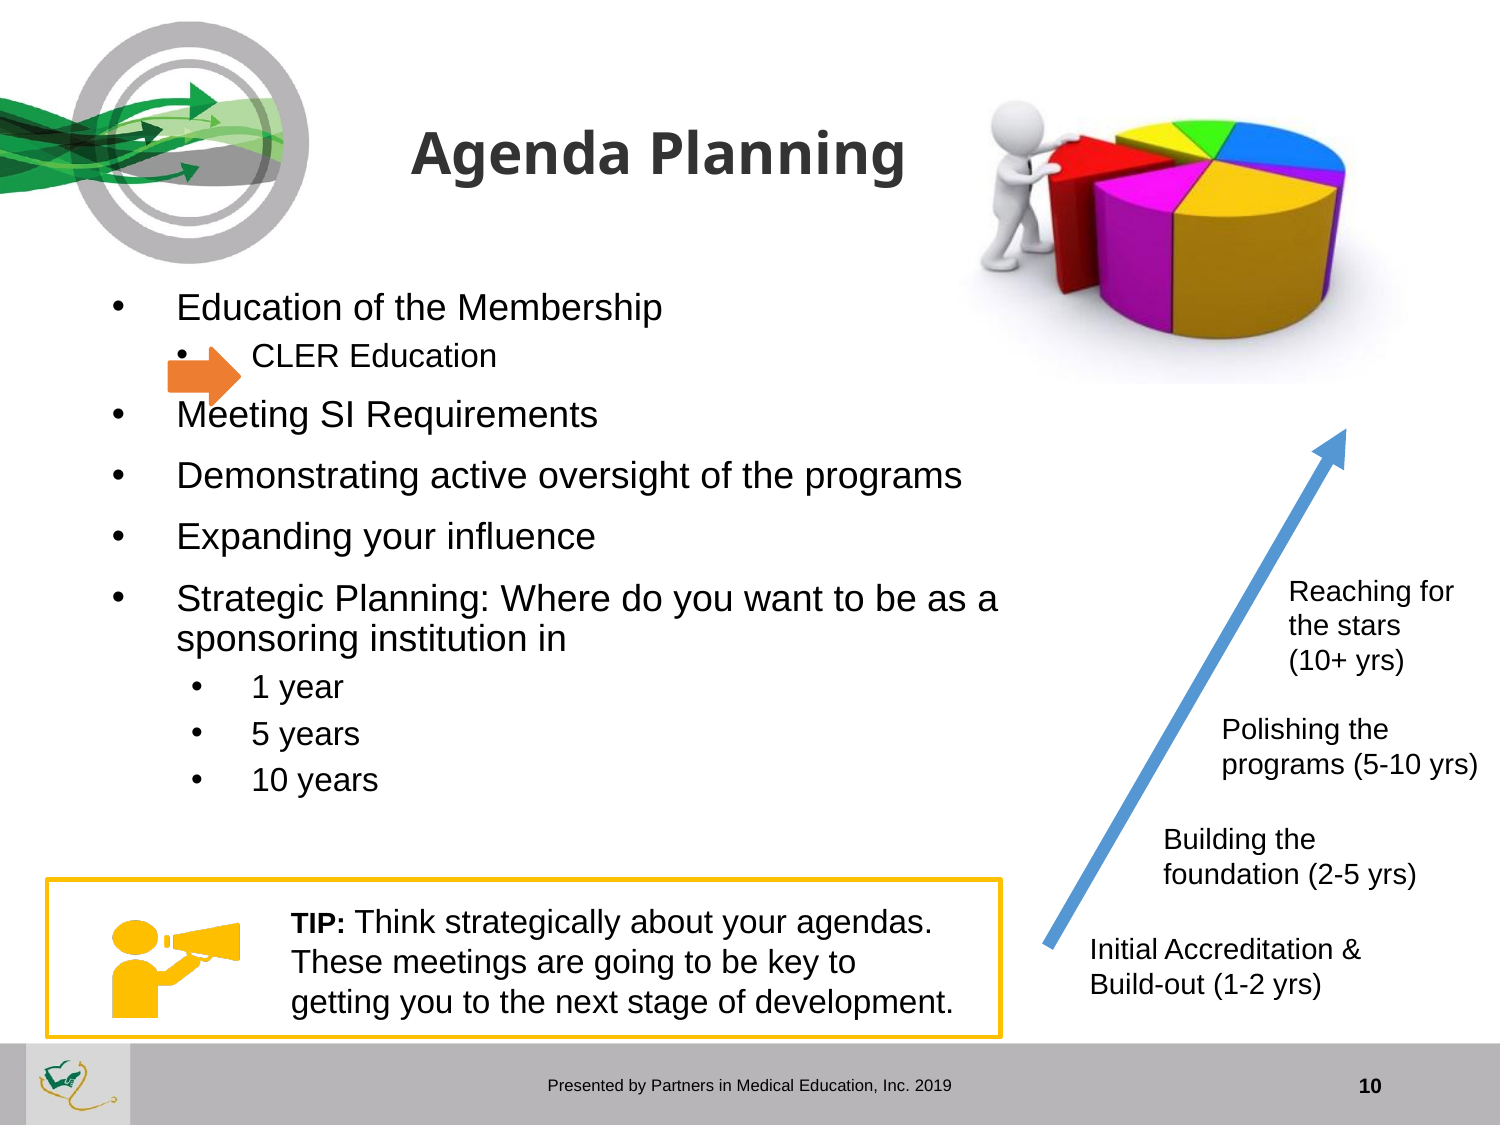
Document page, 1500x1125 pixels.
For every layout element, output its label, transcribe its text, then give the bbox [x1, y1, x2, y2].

text_box Reaching for the stars (10+ yrs) [1352, 564, 1481, 684]
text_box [1047, 428, 1347, 947]
text_box Polishing the programs (5-10 yrs) [1352, 703, 1500, 788]
text_box Building the foundation (2-5 yrs) [1352, 813, 1468, 898]
list Education of the Membership CLER Education Meeting SI Requirements Demonstrating active oversight of the programs Expanding your influence Strategic Planning: Where do you want to be as a sponsoring institution in 1 year 5 years 10 years [86, 272, 1160, 853]
text_box Initial Accreditation & Build-out (1-2 yrs) [1074, 923, 1394, 1008]
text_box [46, 879, 1001, 1051]
text_box Agenda Planning [386, 109, 914, 203]
slide_number 10 [1059, 1055, 1397, 1116]
picture [0, 0, 1500, 1125]
footer Presented by Partners in Medical Education, Inc. 2019 [496, 1055, 1004, 1116]
text_box [167, 346, 242, 407]
